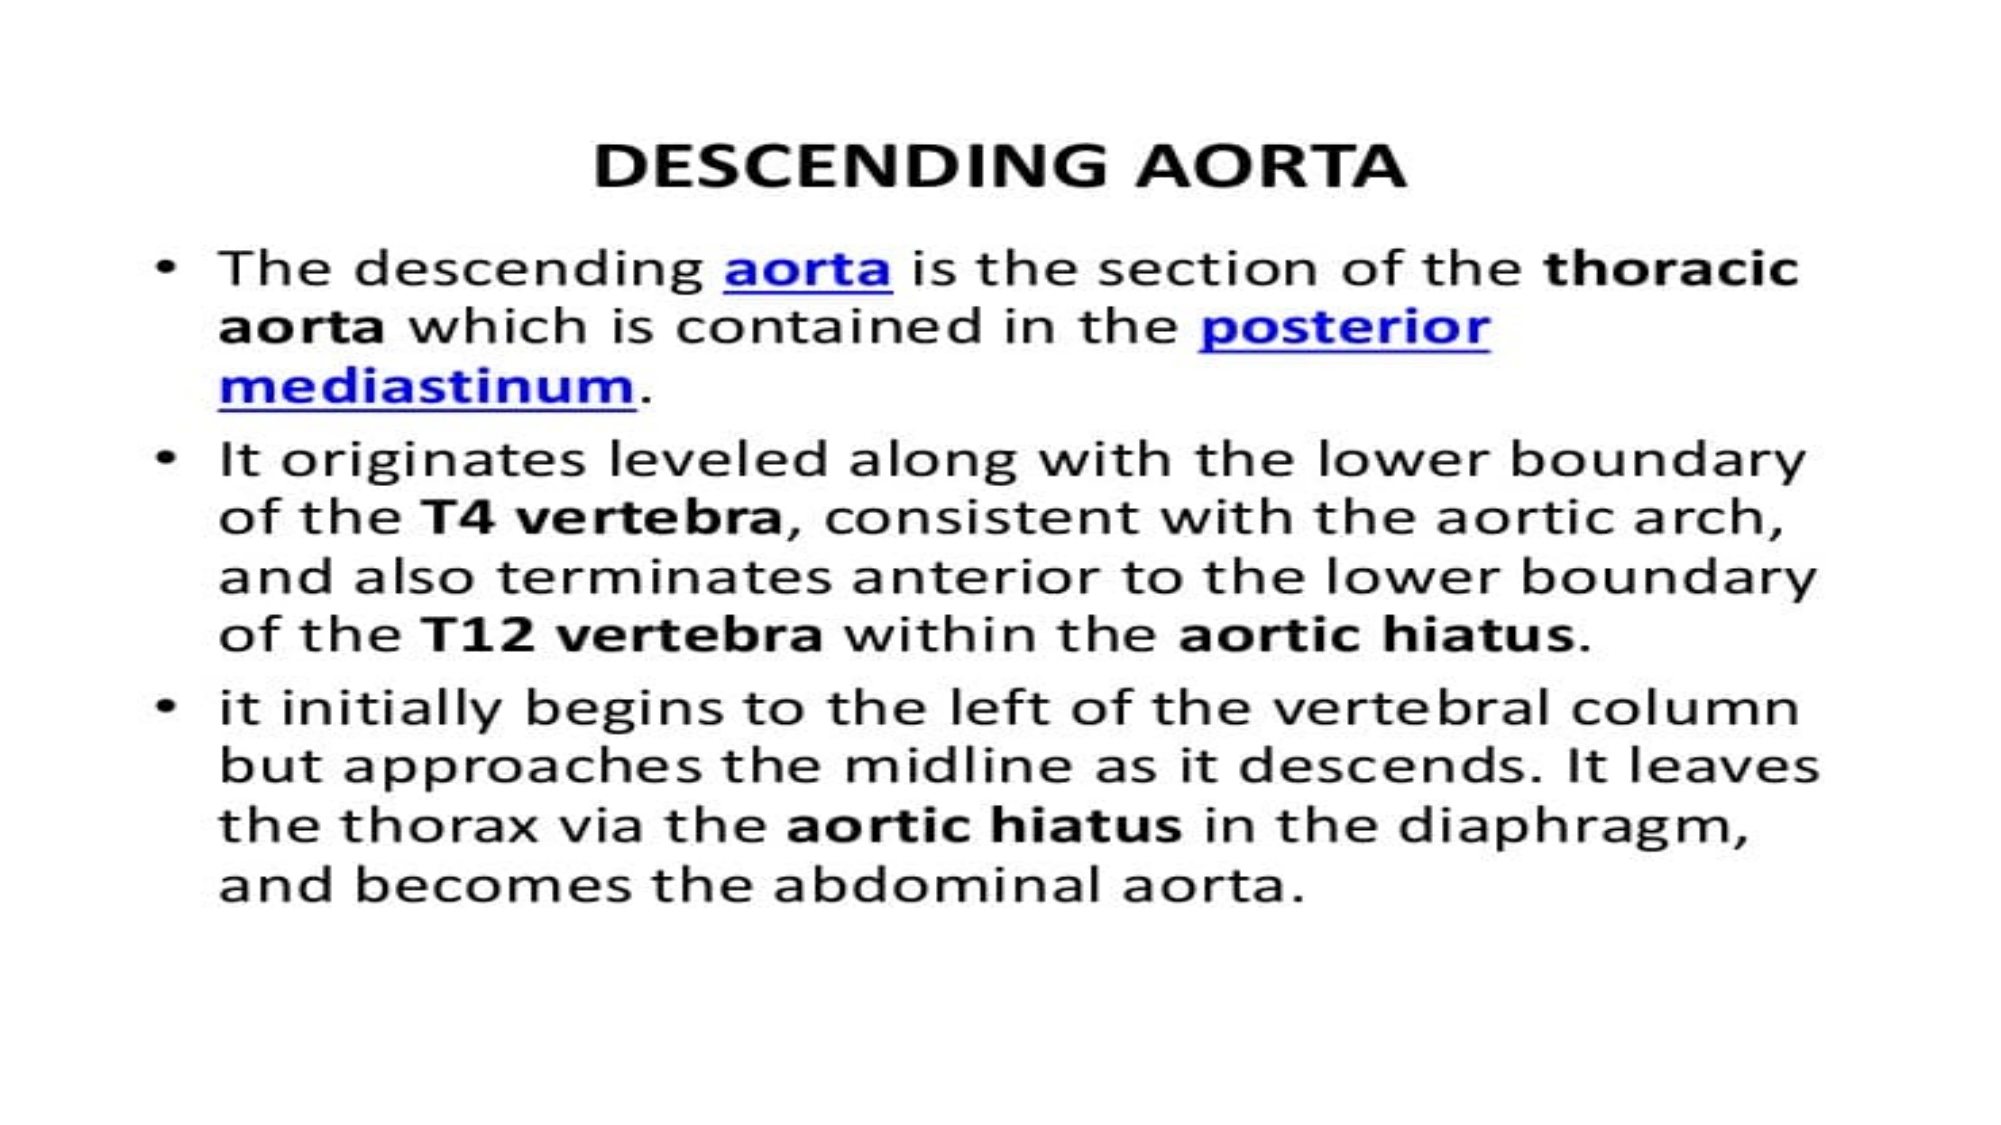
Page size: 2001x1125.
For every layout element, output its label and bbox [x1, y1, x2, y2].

picture [137, 91, 1863, 1014]
